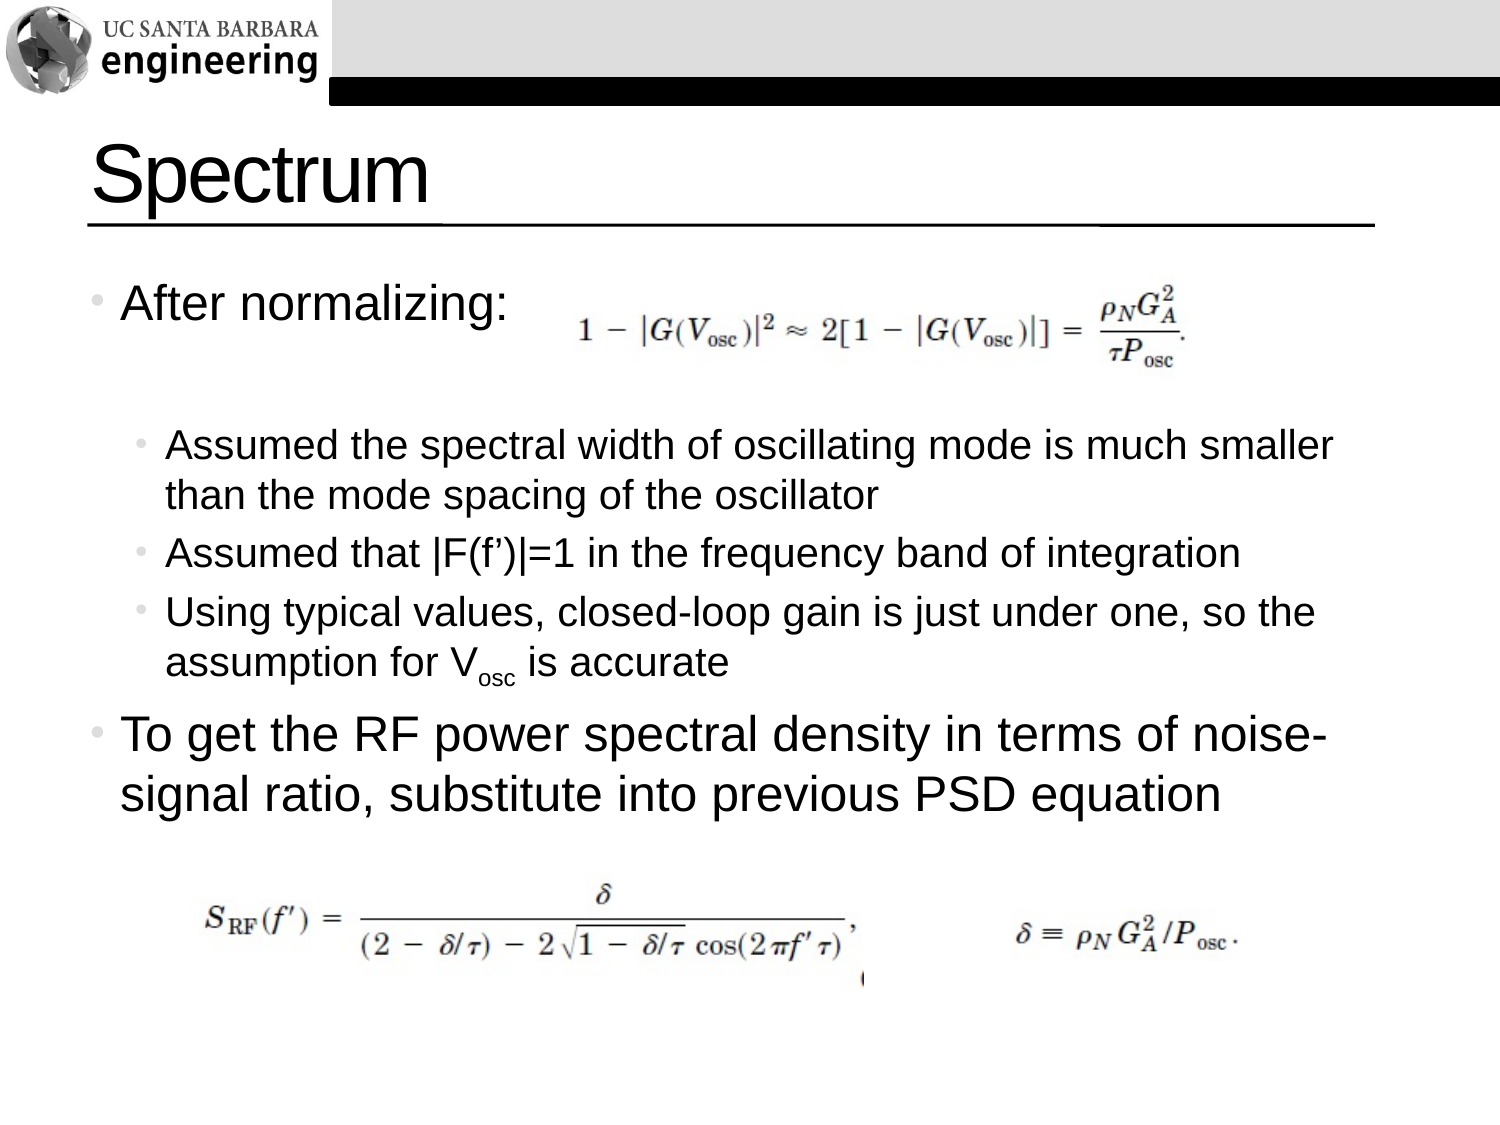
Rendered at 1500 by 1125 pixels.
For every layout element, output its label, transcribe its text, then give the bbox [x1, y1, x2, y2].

title Spectrum [75, 87, 1425, 250]
list After normalizing: Assumed the spectral width of oscillating mode is much smaller than the mode spacing of the oscillator Assumed that |F(f’)|=1 in the frequency band of integration Using typical values, closed-loop gain is just under one, so the assumption for Vosc is accurate To get the RF power spectral density in terms of noise-signal ratio, substitute into previous PSD equation [75, 262, 1425, 1063]
picture [962, 885, 1273, 988]
picture [187, 849, 865, 993]
picture [524, 263, 1224, 388]
picture [0, 0, 332, 104]
